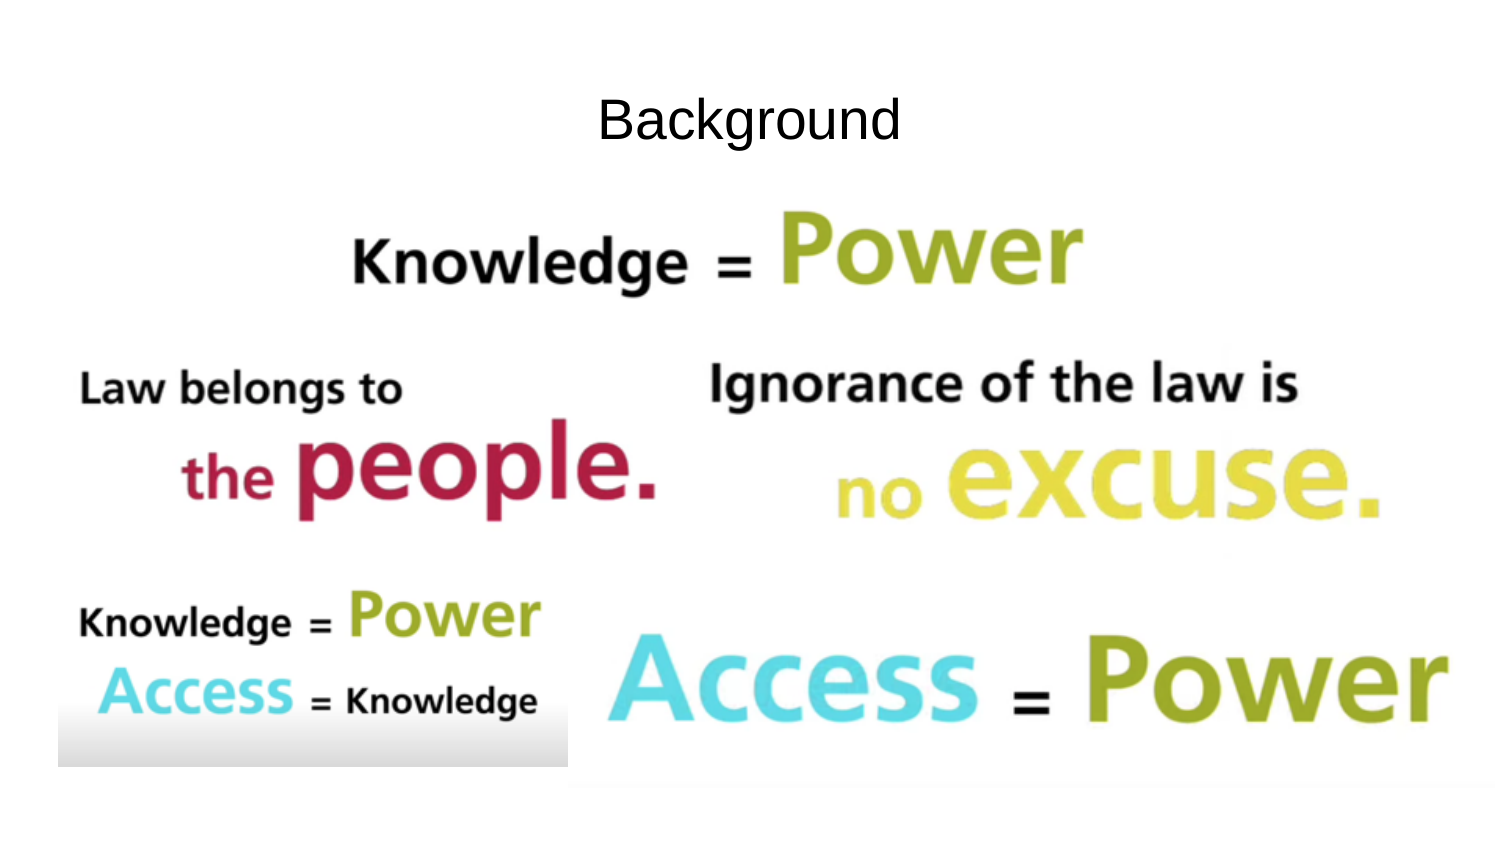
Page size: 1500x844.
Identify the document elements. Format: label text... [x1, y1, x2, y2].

picture [318, 173, 1127, 324]
picture [50, 330, 679, 539]
title Background [51, 72, 1449, 167]
picture [58, 558, 1496, 788]
picture [685, 343, 1412, 560]
